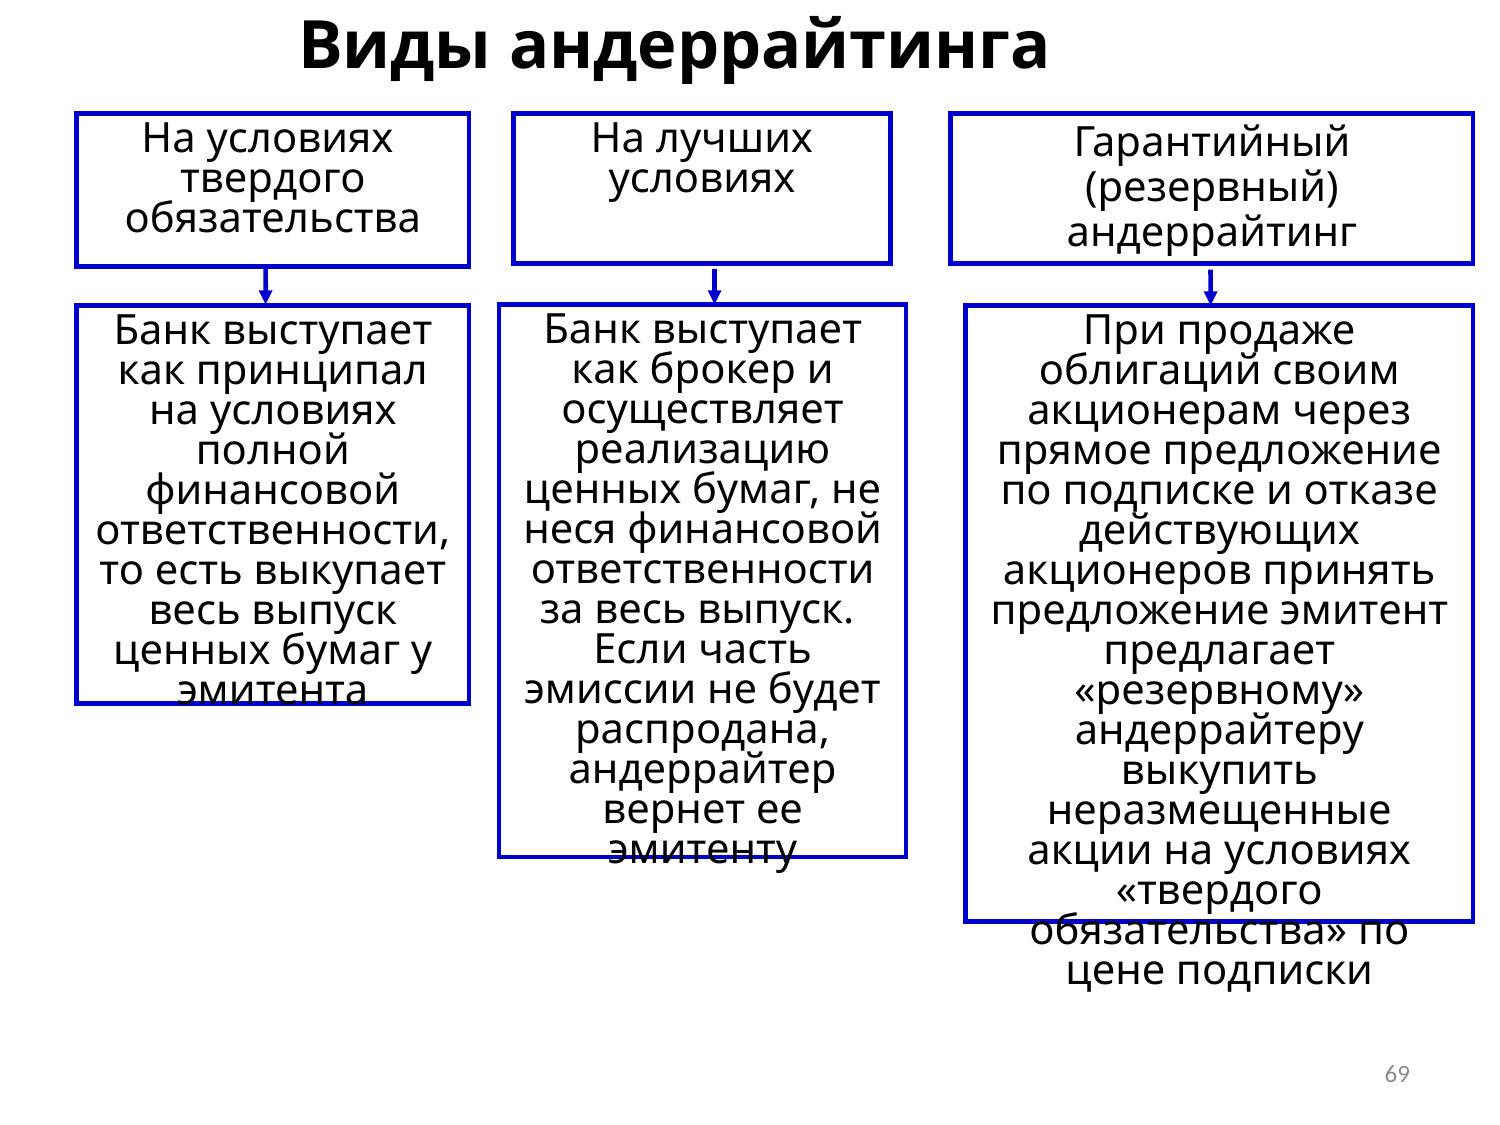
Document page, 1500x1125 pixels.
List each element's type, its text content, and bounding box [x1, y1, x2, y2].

title Виды андеррайтинга [0, 3, 1350, 78]
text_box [76, 113, 1474, 922]
slide_number 69 [1074, 1042, 1425, 1103]
